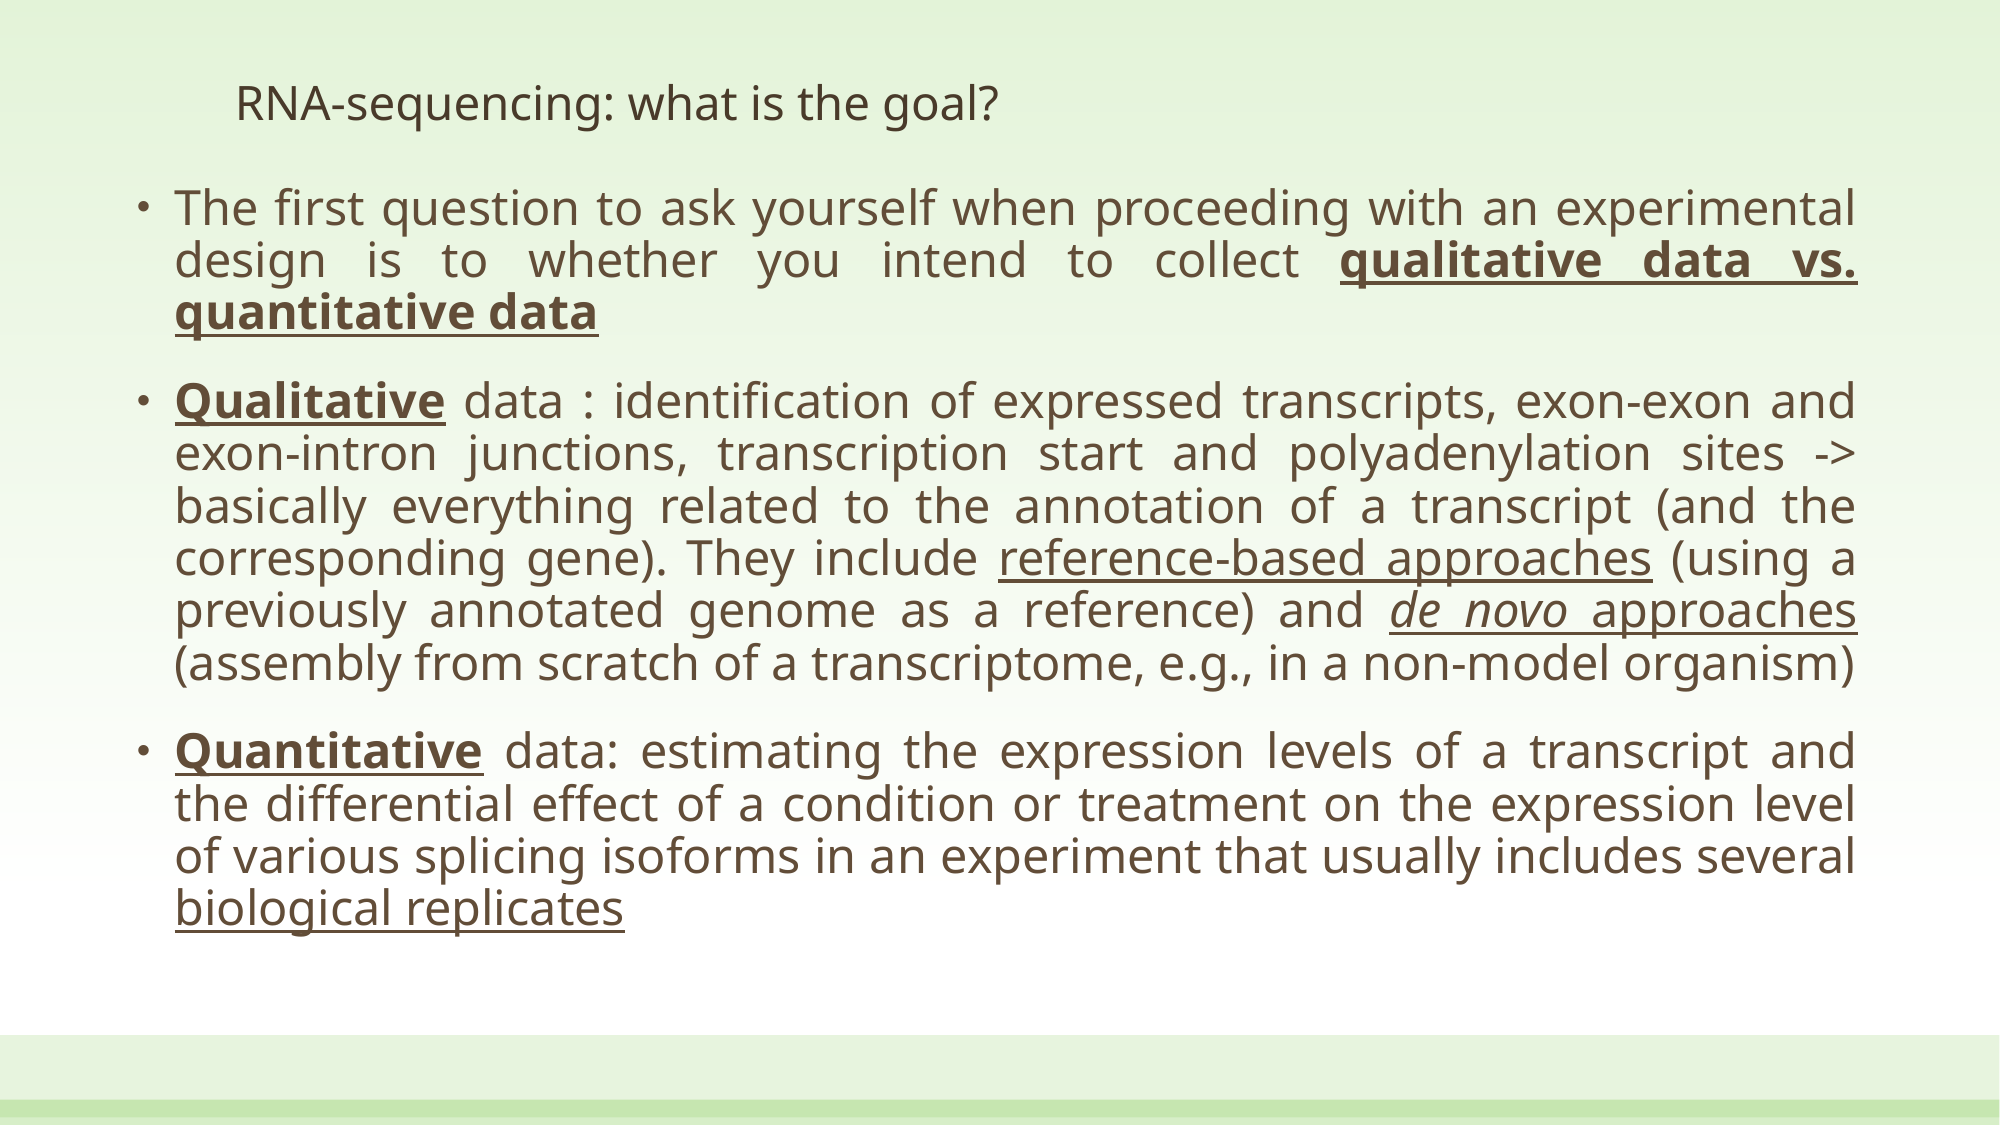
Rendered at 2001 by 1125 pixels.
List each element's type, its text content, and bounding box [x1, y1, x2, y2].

title RNA-sequencing: what is the goal? [219, 71, 1780, 139]
list The first question to ask yourself when proceeding with an experimental design is to whether you intend to collect qualitative data vs. quantitative data Qualitative data : identification of expressed transcripts, exon-exon and exon-intron junctions, transcription start and polyadenylation sites -> basically everything related to the annotation of a transcript (and the corresponding gene). They include reference-based approaches (using a previously annotated genome as a reference) and de novo approaches (assembly from scratch of a transcriptome, e.g., in a non-model organism) Quantitative data: estimating the expression levels of a transcript and the differential effect of a condition or treatment on the expression level of various splicing isoforms in an experiment that usually includes several biological replicates [116, 175, 1873, 980]
